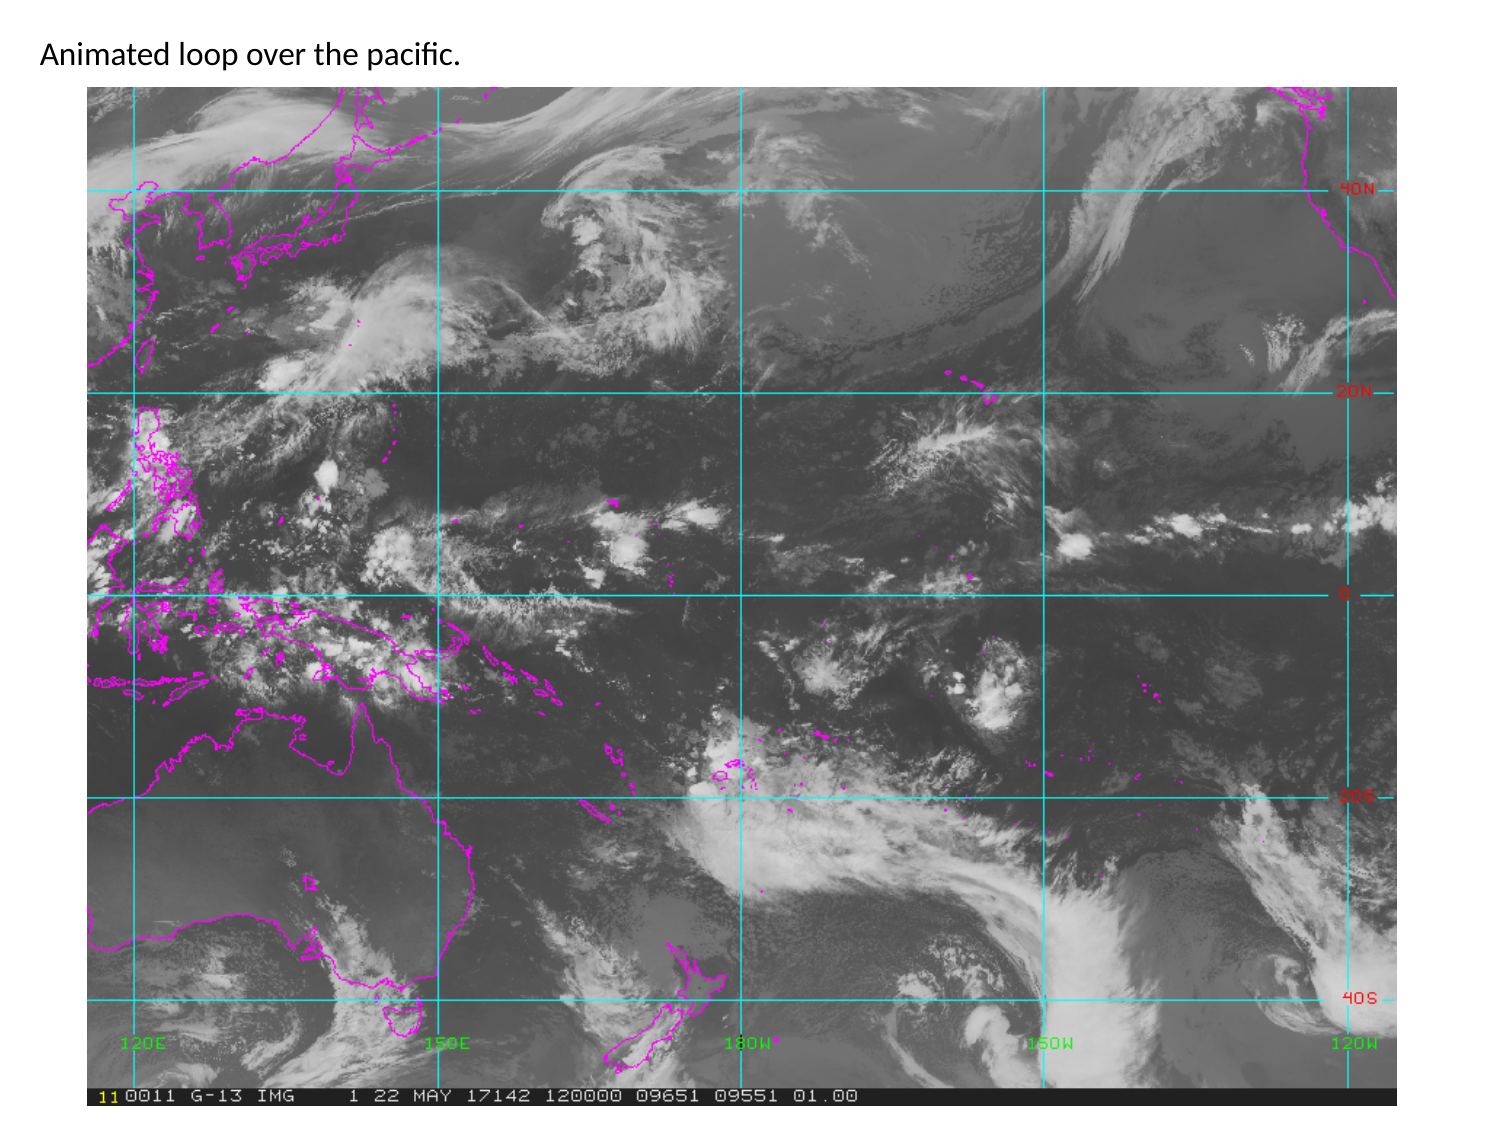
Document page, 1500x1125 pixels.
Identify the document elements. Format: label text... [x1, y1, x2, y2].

text_box Animated loop over the pacific. [24, 24, 1475, 80]
picture [87, 87, 1397, 1106]
